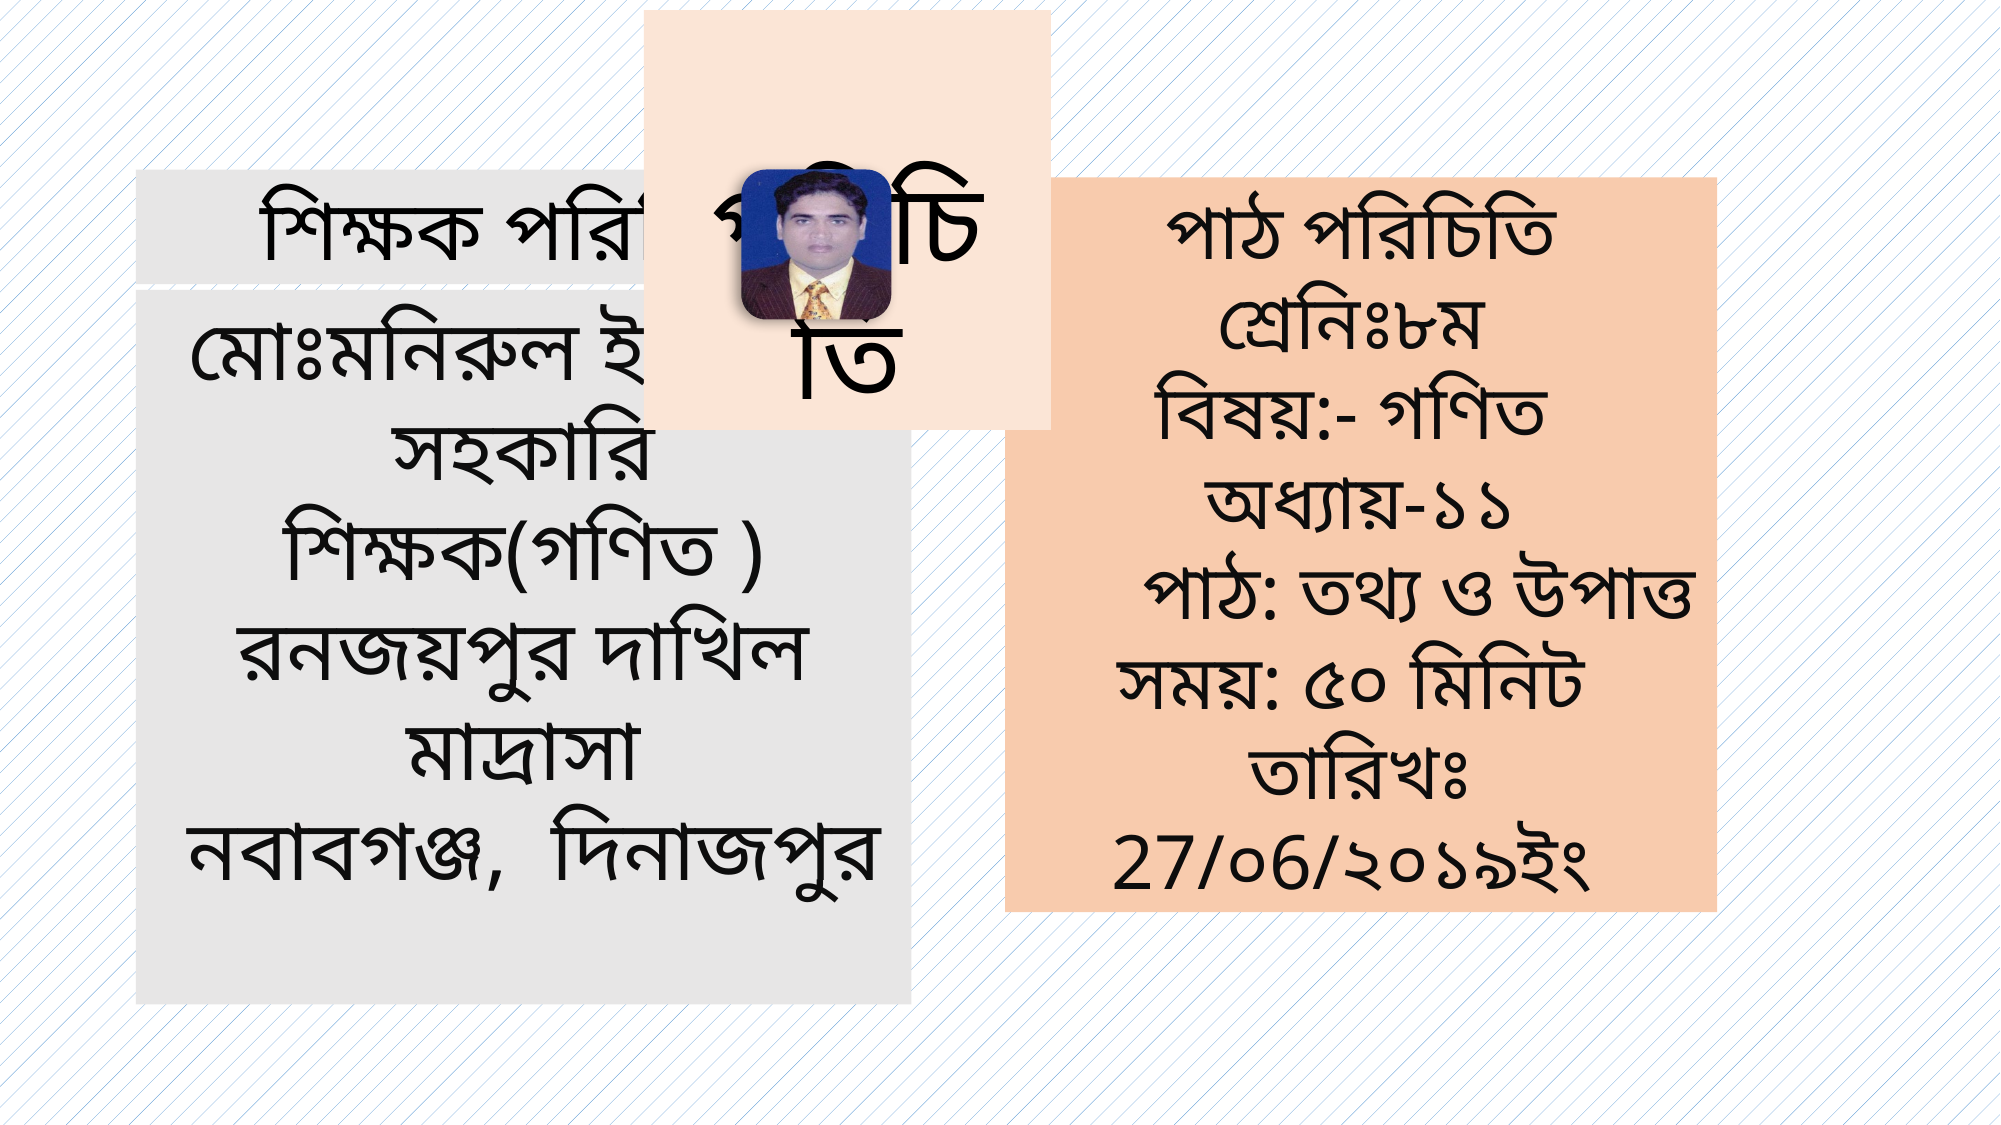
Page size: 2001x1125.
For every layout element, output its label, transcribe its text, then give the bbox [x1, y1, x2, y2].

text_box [135, 169, 912, 829]
text_box পাঠ পরিচিতি শ্রেনিঃ৮ম বিষয়:- গণিত অধ্যায়-১১ পাঠ: তথ্য ও উপাত্ত সময়: ৫০ মিনিট তারিখঃ 27/০6/২০১৯ইং [1005, 177, 1718, 913]
picture [741, 169, 892, 320]
text_box পরিচিতি [643, 10, 1051, 430]
